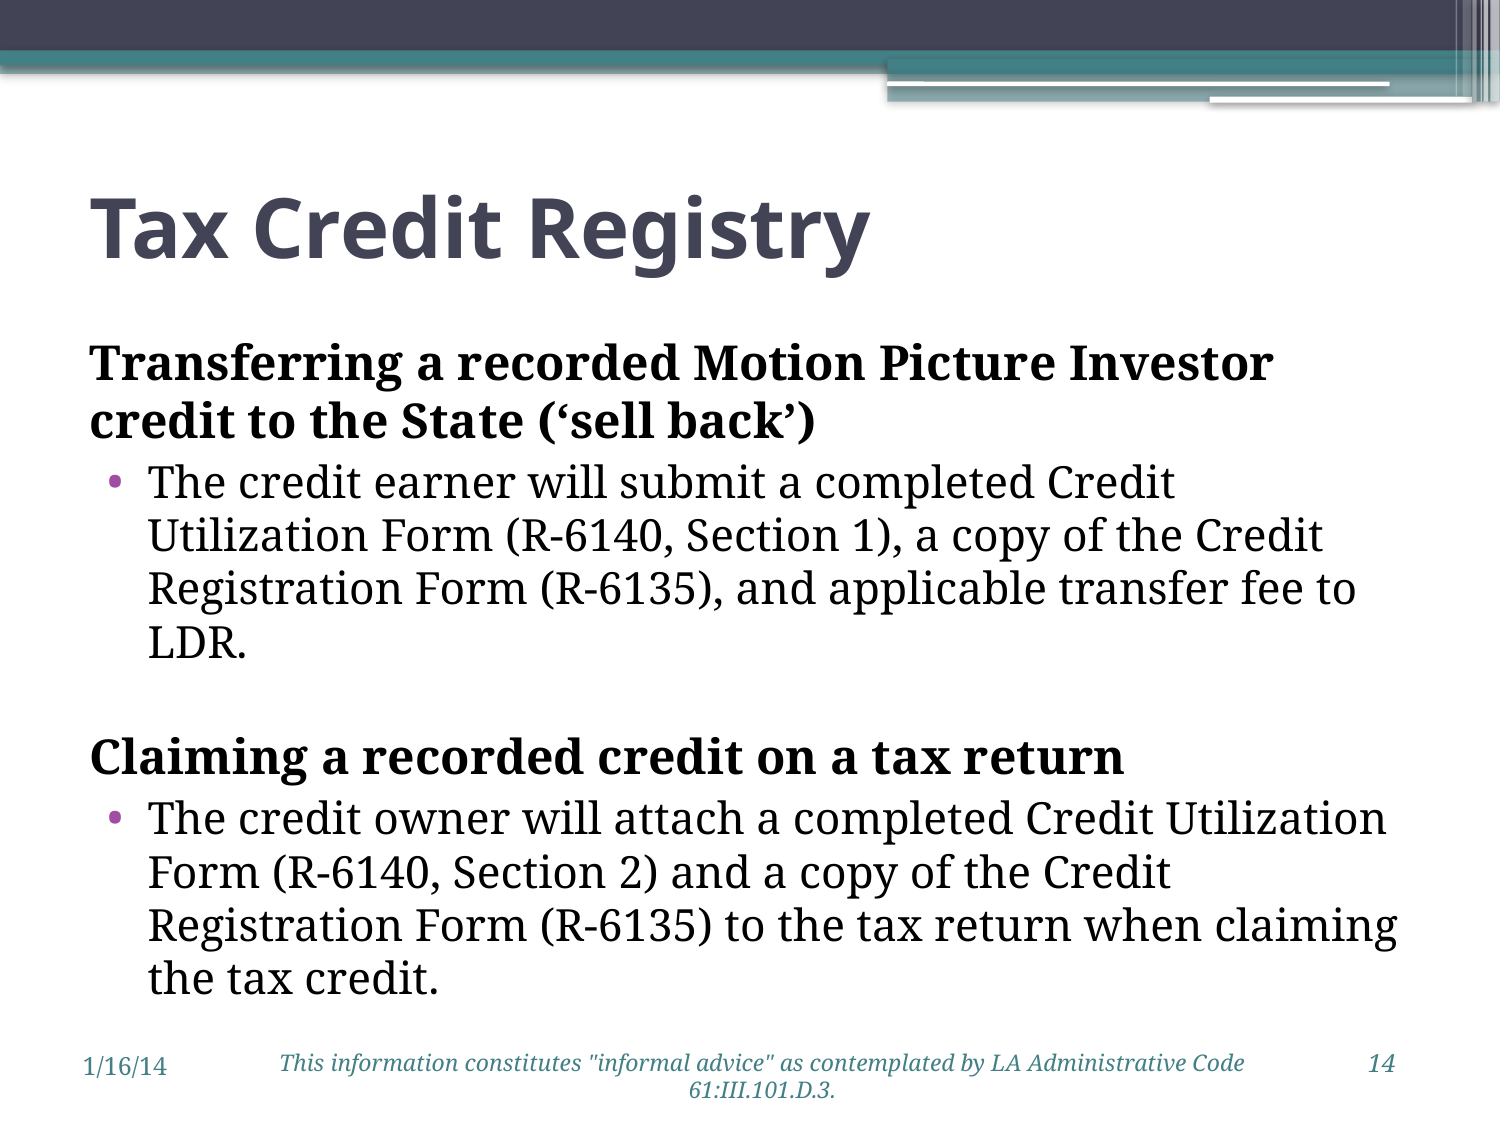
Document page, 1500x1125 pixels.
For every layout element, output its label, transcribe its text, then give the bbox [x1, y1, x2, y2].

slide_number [67, 1042, 225, 1100]
slide_number 14 [1335, 1028, 1411, 1089]
list Transferring a recorded Motion Picture Investor credit to the State (‘sell back’) The credit earner will submit a completed Credit Utilization Form (R-6140, Section 1), a copy of the Credit Registration Form (R-6135), and applicable transfer fee to LDR. Claiming a recorded credit on a tax return The credit owner will attach a completed Credit Utilization Form (R-6140, Section 2) and a copy of the Credit Registration Form (R-6135) to the tax return when claiming the tax credit. [75, 324, 1425, 1013]
footer This information constitutes "informal advice" as contemplated by LA Administrative Code 61:III.101.D.3. [200, 1041, 1325, 1092]
title Tax Credit Registry [75, 137, 1425, 313]
